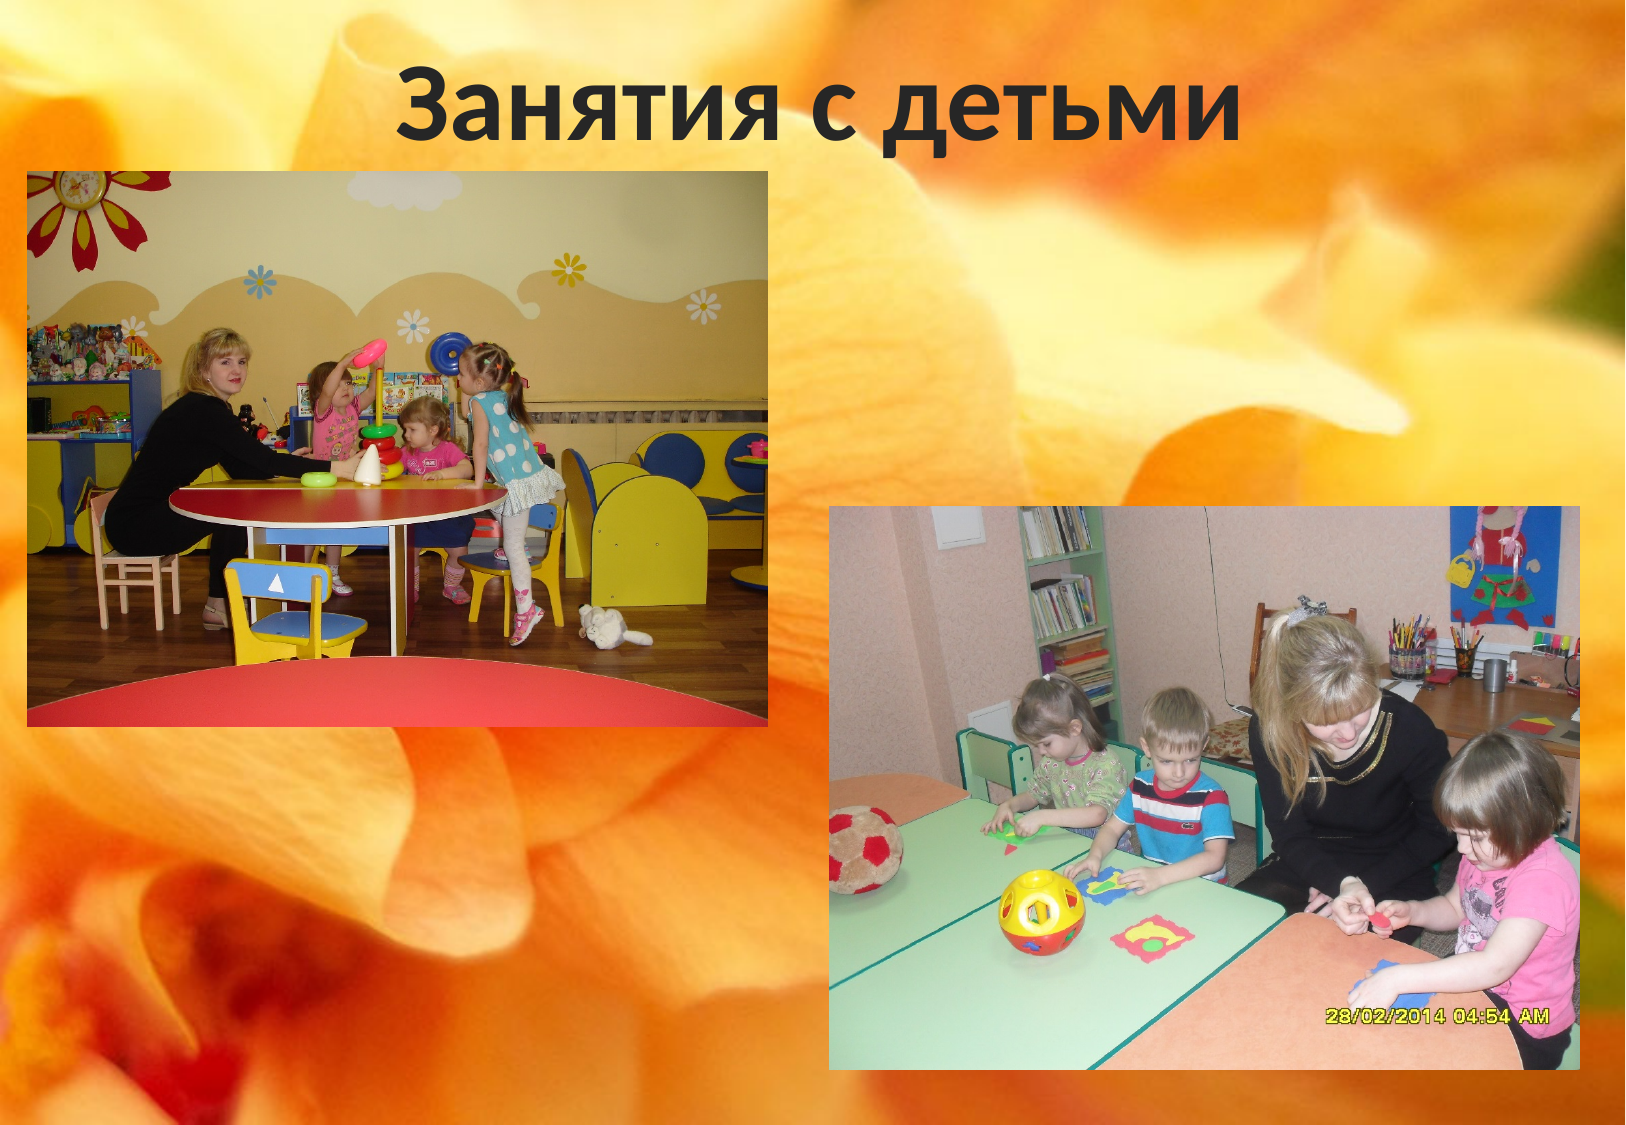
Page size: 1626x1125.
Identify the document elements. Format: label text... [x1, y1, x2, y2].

picture [0, 0, 1626, 1125]
text_box Занятия с детьми [380, 20, 1262, 171]
